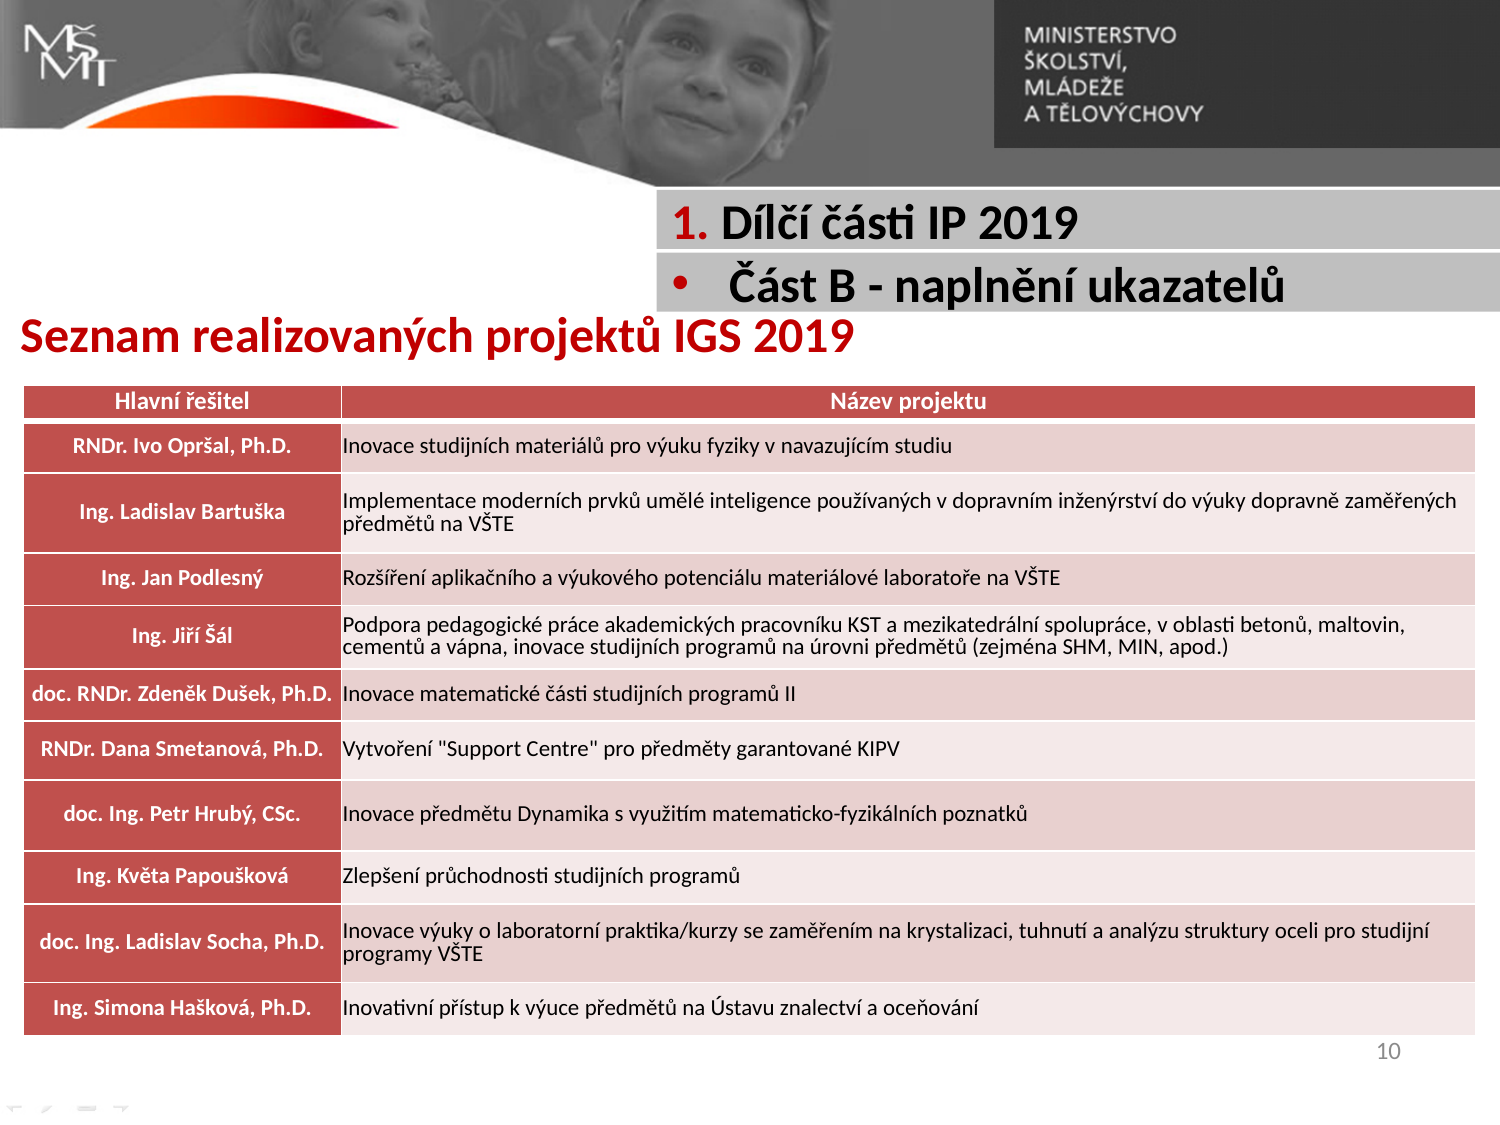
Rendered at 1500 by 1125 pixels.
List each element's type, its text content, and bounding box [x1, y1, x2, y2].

table_cell Ing. Květa Papoušková [24, 852, 341, 903]
table_header Hlavní řešitel [24, 403, 341, 418]
picture [0, 0, 1500, 1125]
table_cell Zlepšení průchodnosti studijních programů [342, 852, 1475, 903]
slide_number 10 [1066, 1037, 1417, 1080]
table_cell Ing. Ladislav Bartuška [24, 474, 341, 552]
table_cell Inovace studijních materiálů pro výuku fyziky v navazujícím studiu [342, 424, 1475, 472]
table_cell doc. Ing. Ladislav Socha, Ph.D. [24, 905, 341, 982]
table_cell Ing. Jan Podlesný [24, 554, 341, 605]
table_cell Vytvoření "Support Centre" pro předměty garantované KIPV [342, 722, 1475, 779]
text_box Část B - naplnění ukazatelů [656, 252, 1500, 312]
table_cell Ing. Simona Hašková, Ph.D. [24, 983, 341, 1035]
table_cell Rozšíření aplikačního a výukového potenciálu materiálové laboratoře na VŠTE [342, 554, 1475, 605]
table_cell Inovace matematické části studijních programů II [342, 670, 1475, 720]
table_cell Podpora pedagogické práce akademických pracovníku KST a mezikatedrální spolupráce, v oblasti betonů, maltovin, cementů a vápna, inovace studijních programů na úrovni předmětů (zejména SHM, MIN, apod.) [342, 606, 1475, 668]
table_cell RNDr. Dana Smetanová, Ph.D. [24, 722, 341, 779]
table_cell Inovace předmětu Dynamika s využitím matematicko-fyzikálních poznatků [342, 781, 1475, 850]
table_cell Inovace výuky o laboratorní praktika/kurzy se zaměřením na krystalizaci, tuhnutí a analýzu struktury oceli pro studijní programy VŠTE [342, 905, 1475, 982]
table_cell doc. RNDr. Zdeněk Dušek, Ph.D. [24, 670, 341, 720]
text_box Seznam realizovaných projektů IGS 2019 [5, 307, 1356, 403]
table_cell RNDr. Ivo Opršal, Ph.D. [24, 424, 341, 472]
table_cell doc. Ing. Petr Hrubý, CSc. [24, 781, 341, 850]
text_box 1. Dílčí části IP 2019 [656, 189, 1500, 249]
table_cell Implementace moderních prvků umělé inteligence používaných v dopravním inženýrství do výuky dopravně zaměřených předmětů na VŠTE [342, 474, 1475, 552]
table_header Název projektu [342, 386, 1475, 418]
table_cell Inovativní přístup k výuce předmětů na Ústavu znalectví a oceňování [342, 983, 1475, 1035]
table_cell Ing. Jiří Šál [24, 606, 341, 668]
